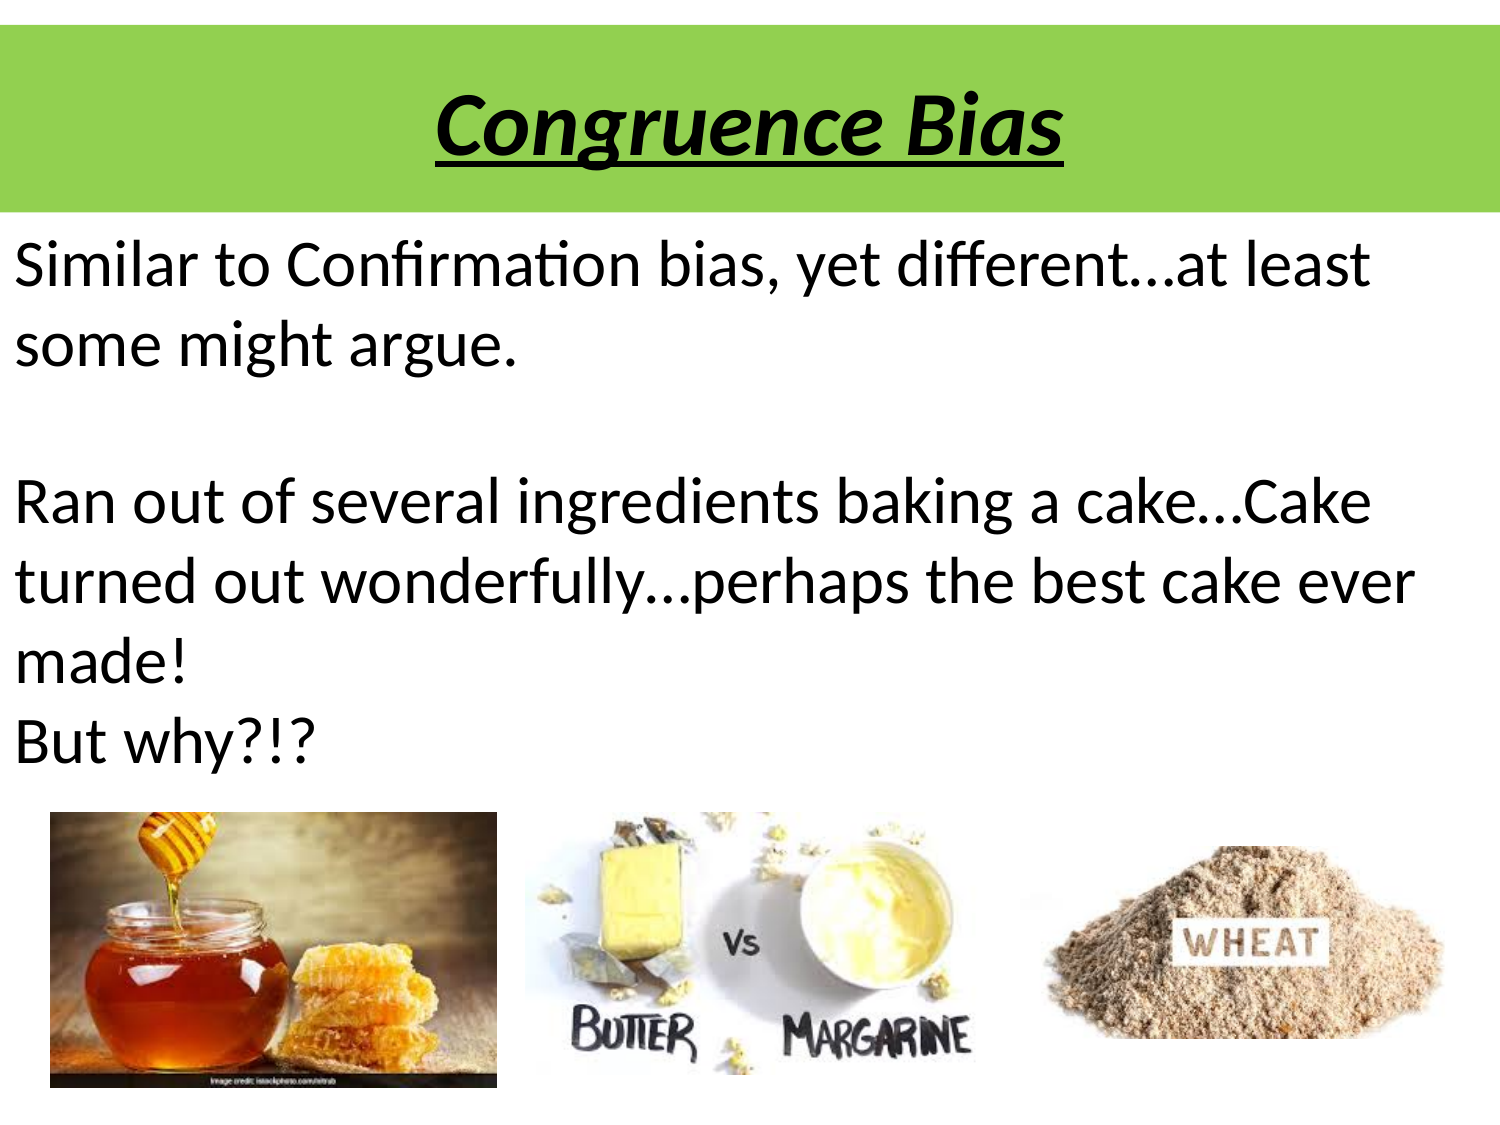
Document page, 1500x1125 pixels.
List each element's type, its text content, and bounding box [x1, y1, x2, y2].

title Congruence Bias [0, 24, 1500, 212]
picture [49, 812, 498, 1088]
text_box Similar to Confirmation bias, yet different…at least some might argue. [0, 212, 1500, 388]
picture [524, 812, 993, 1076]
text_box Ran out of several ingredients baking a cake…Cake turned out wonderfully…perhaps the best cake ever made! But why?!? [0, 449, 1500, 785]
picture [1020, 846, 1482, 1040]
